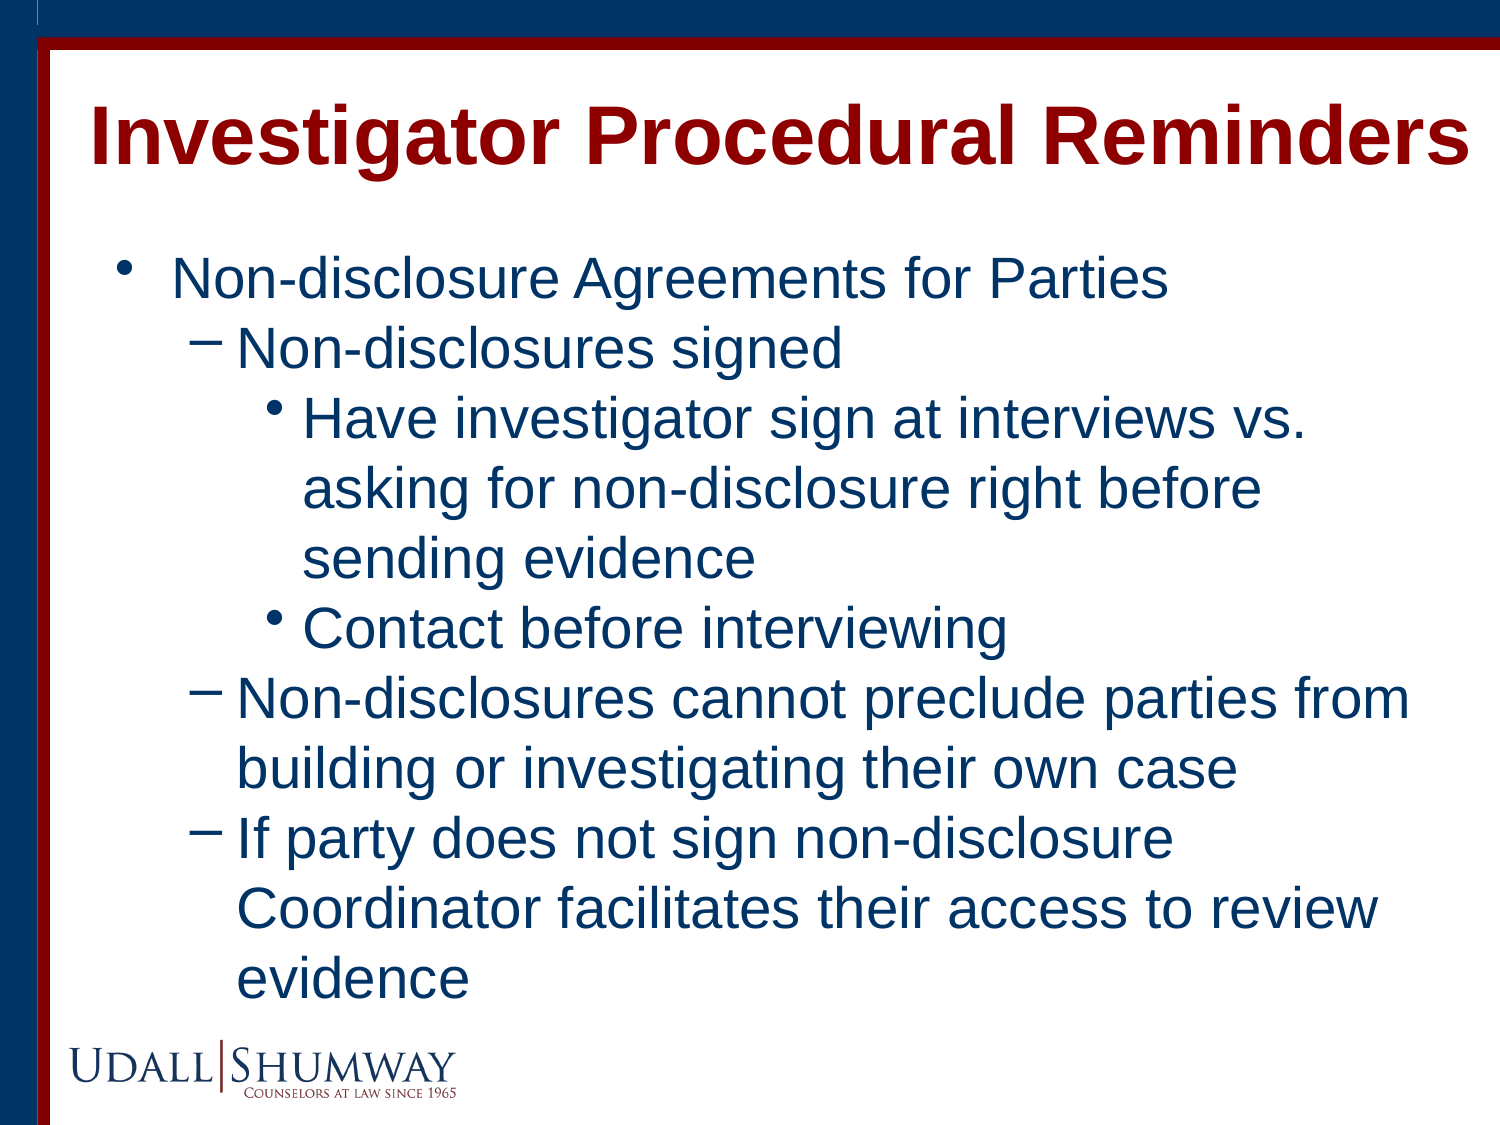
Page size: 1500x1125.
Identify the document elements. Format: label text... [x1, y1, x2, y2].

list Non-disclosure Agreements for Parties Non-disclosures signed Have investigator sign at interviews vs. asking for non-disclosure right before sending evidence Contact before interviewing Non-disclosures cannot preclude parties from building or investigating their own case If party does not sign non-disclosure Coordinator facilitates their access to review evidence [99, 232, 1438, 1038]
title Investigator Procedural Reminders [62, 75, 1500, 188]
picture [62, 1031, 463, 1105]
